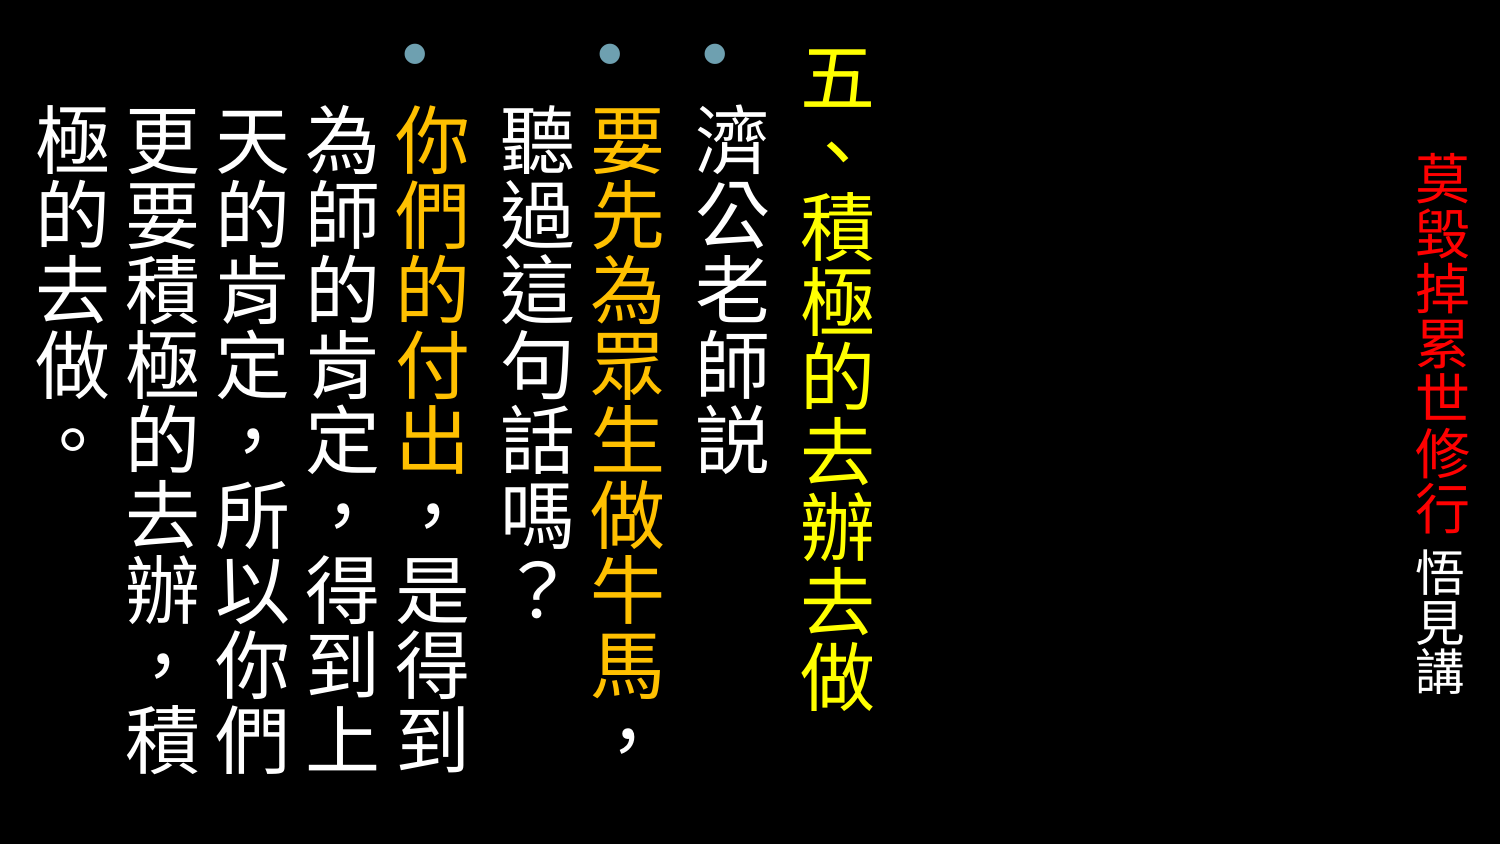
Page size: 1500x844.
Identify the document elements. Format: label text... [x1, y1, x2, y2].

title 莫毀掉累世修行 悟見講 [1399, 23, 1483, 825]
list 五、積極的去辦去做 濟公老師説 要先為眾生做牛馬，聽過這句話嗎？ 你們的付出，是得到為師的肯定，得到上天的肯定，所以你們更要積極的去辦，積極的去做。 [17, 18, 1388, 825]
